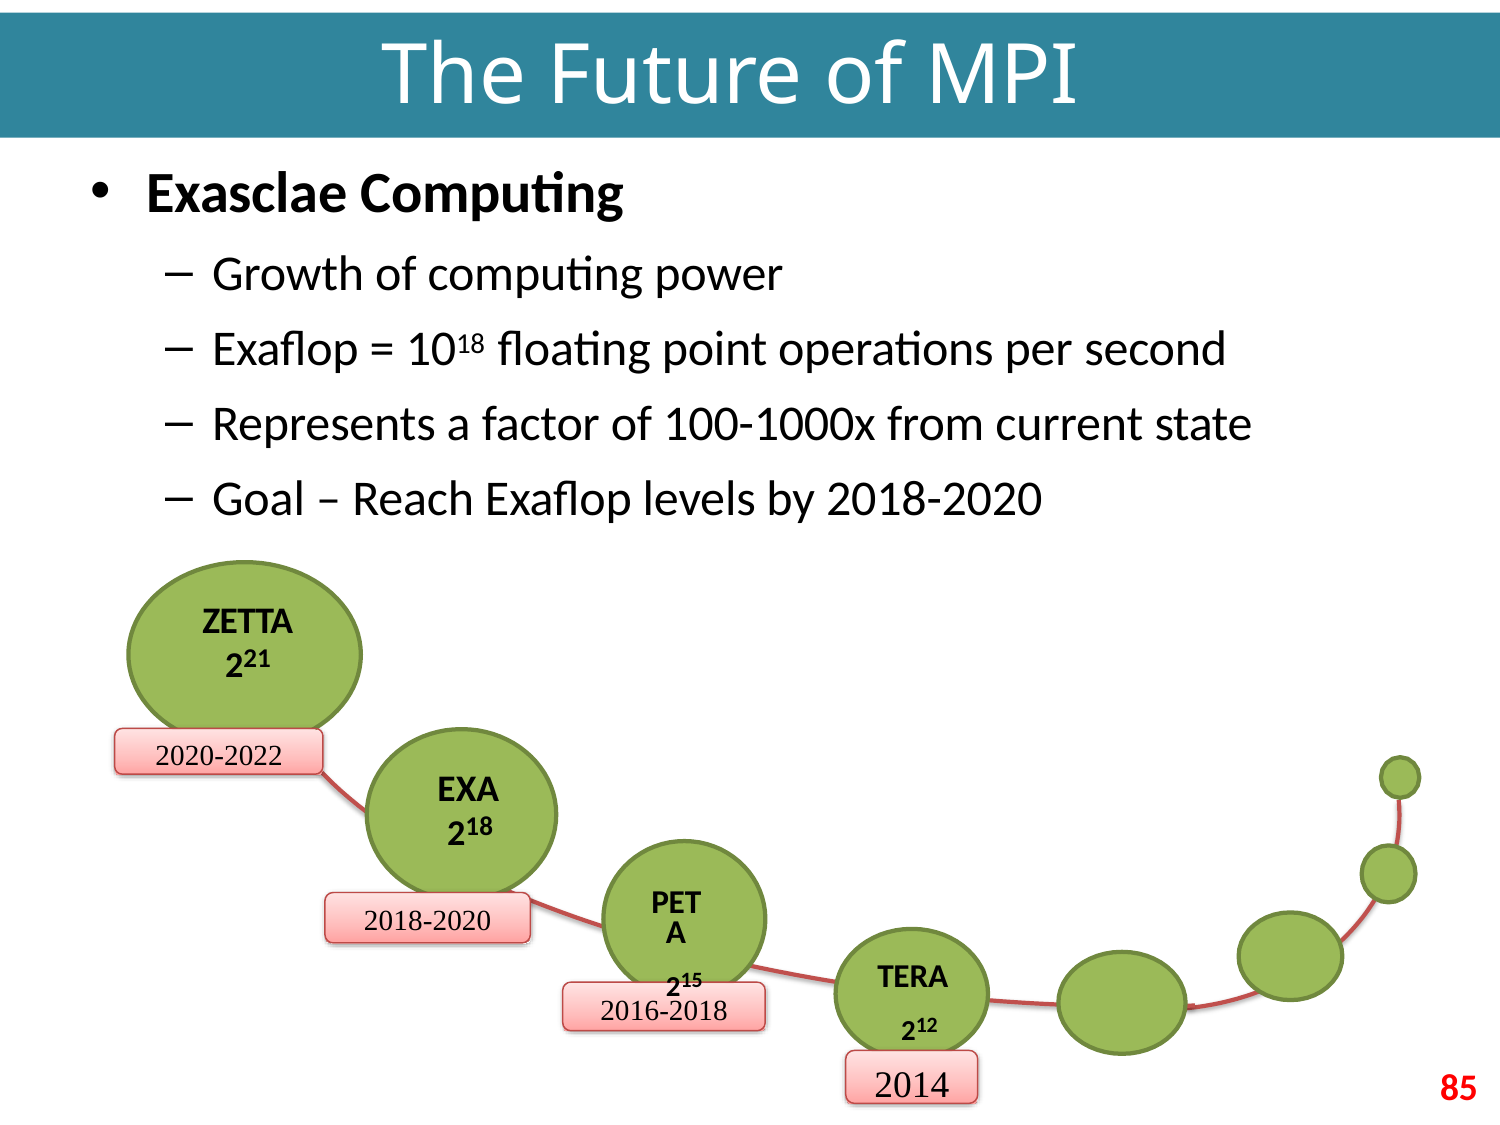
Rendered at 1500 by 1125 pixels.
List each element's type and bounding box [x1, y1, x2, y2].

title [185, 12, 1315, 209]
slide_number [1433, 1070, 1485, 1125]
text_box [87, 154, 1420, 1125]
